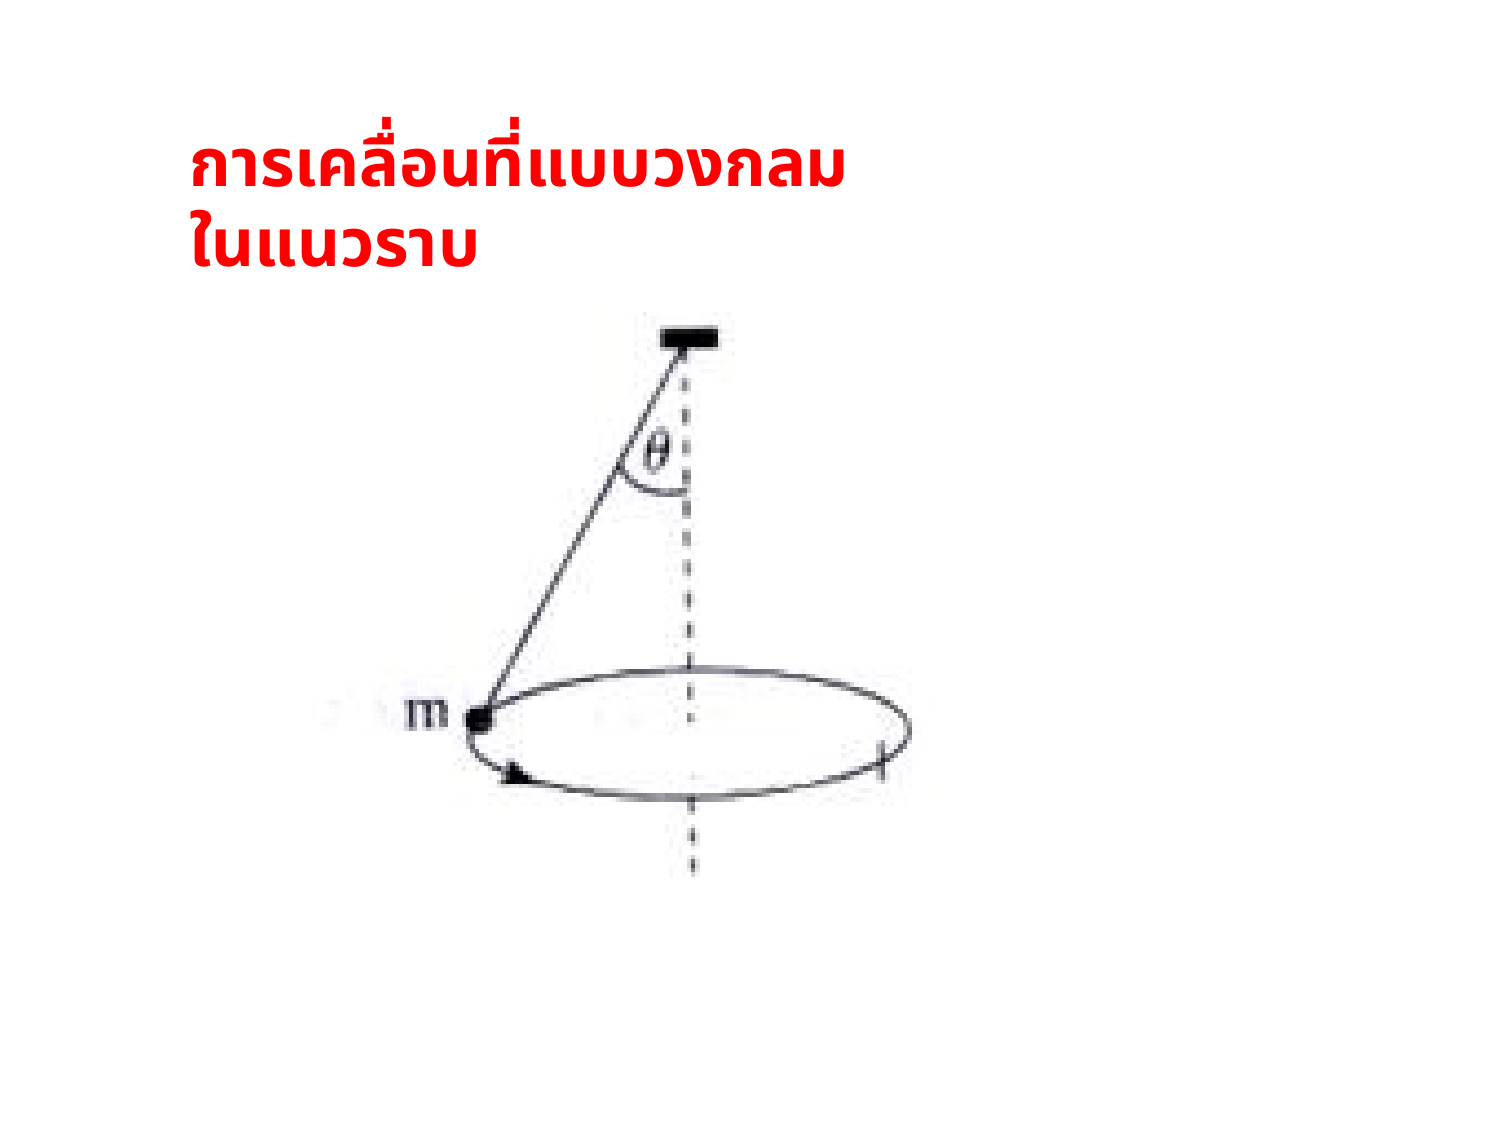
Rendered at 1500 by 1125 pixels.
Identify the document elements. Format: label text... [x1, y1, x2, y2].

picture [312, 312, 974, 917]
text_box การเคลื่อนที่แบบวงกลมในแนวราบ [174, 112, 925, 288]
